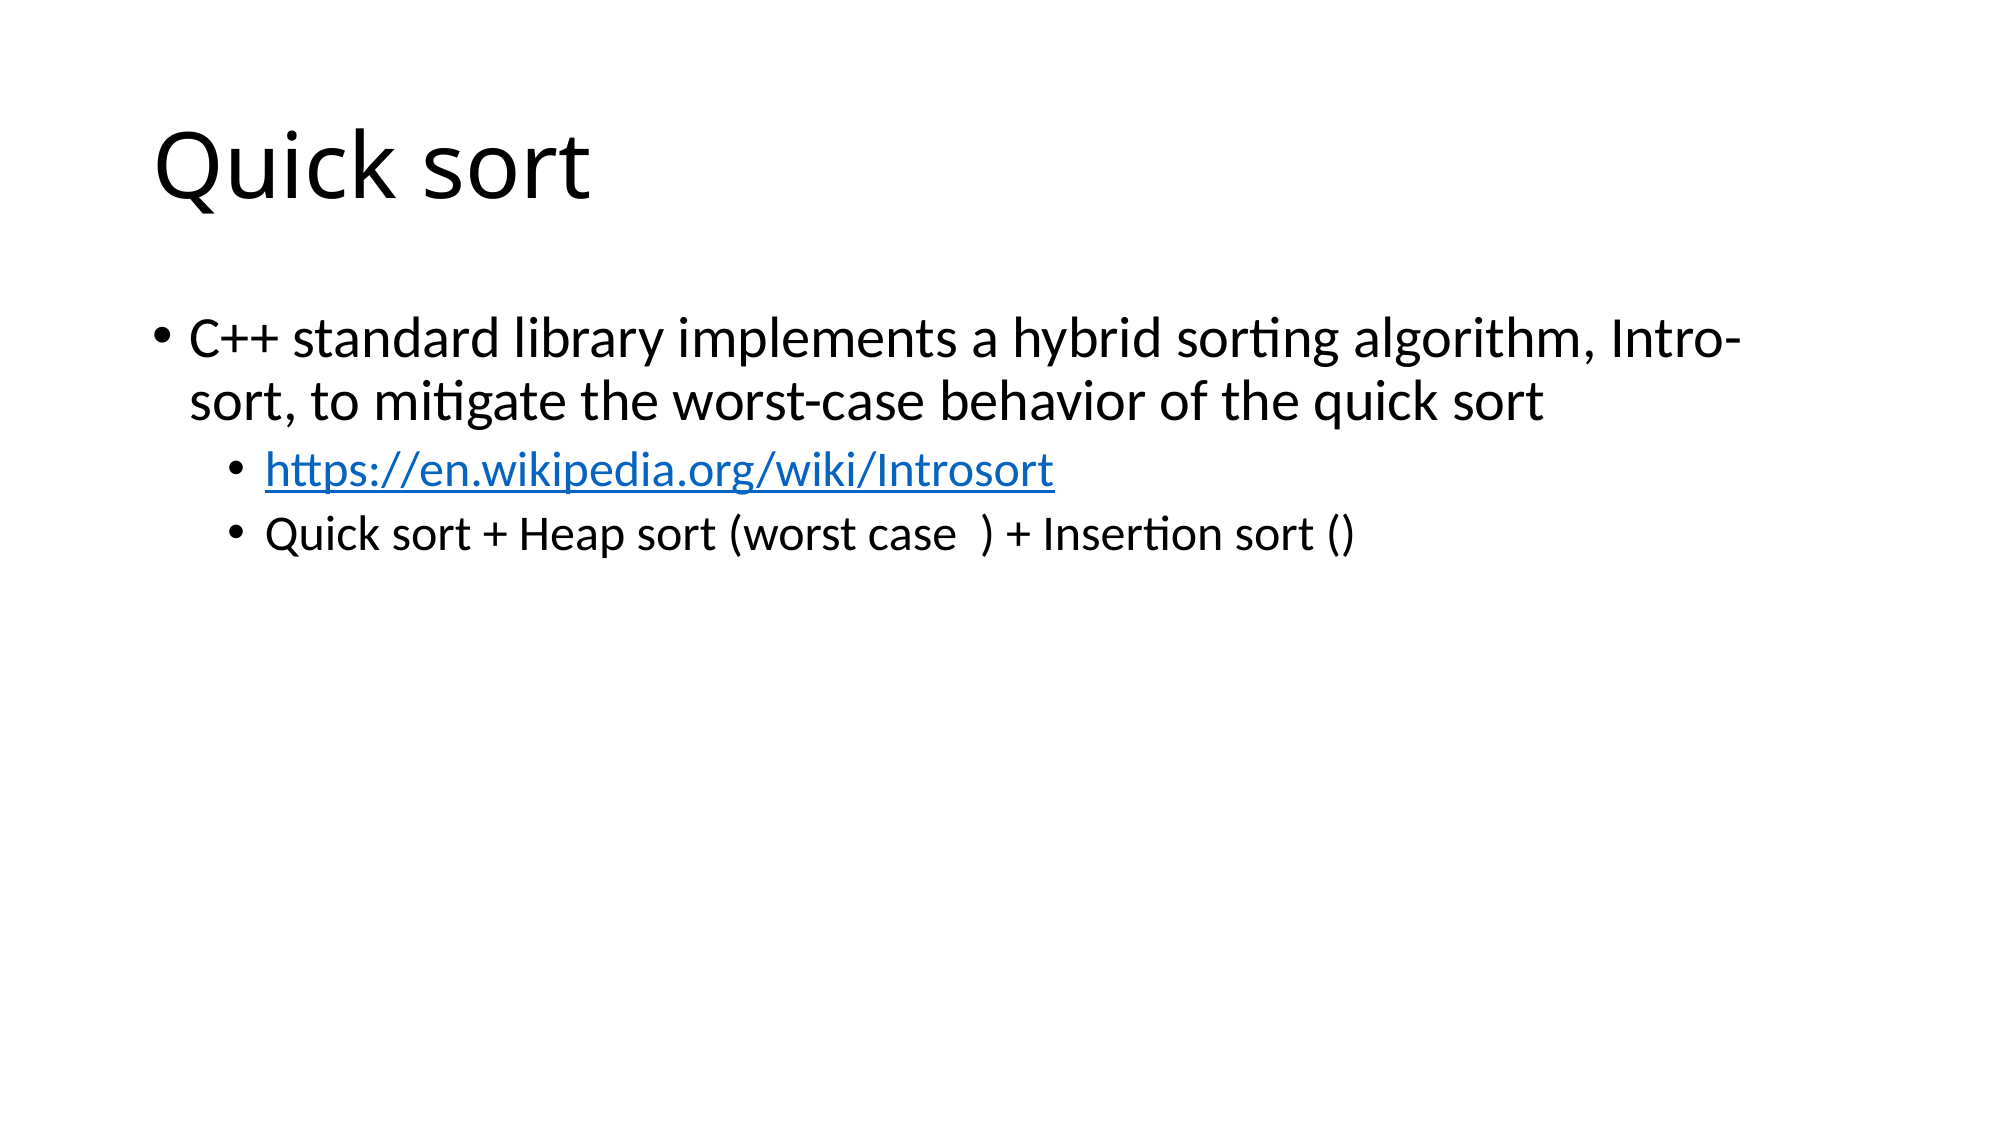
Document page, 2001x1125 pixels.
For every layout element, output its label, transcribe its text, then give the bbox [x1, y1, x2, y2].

title Quick sort [137, 59, 1863, 278]
